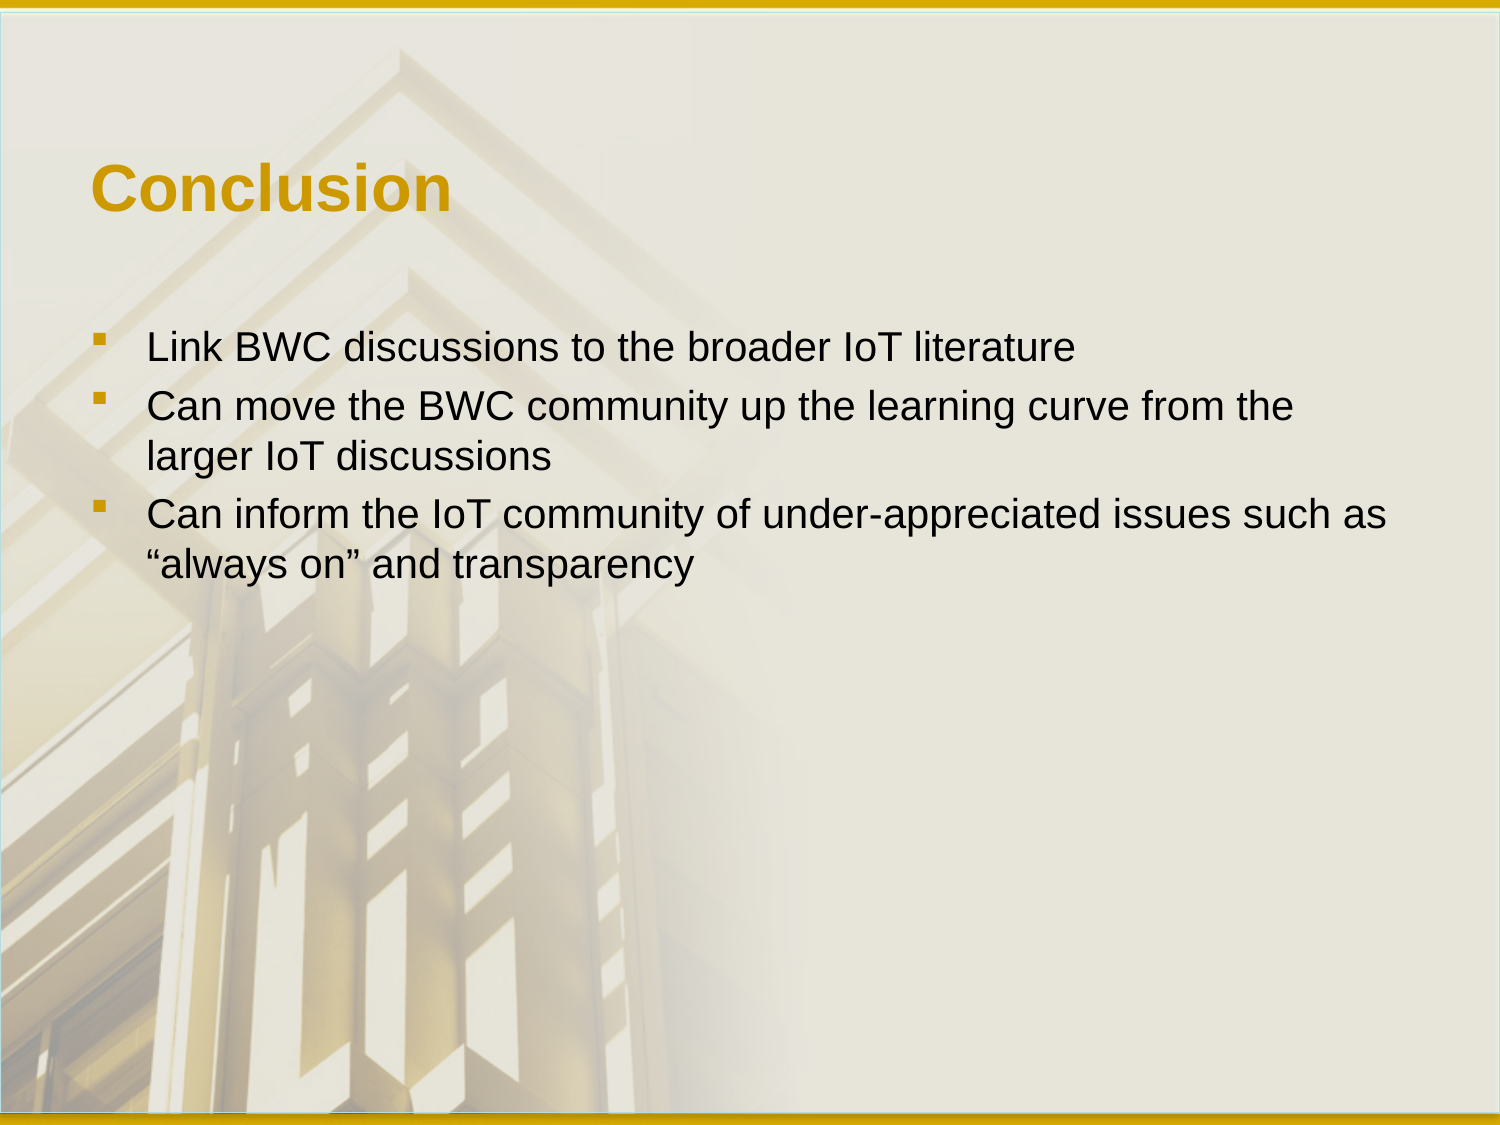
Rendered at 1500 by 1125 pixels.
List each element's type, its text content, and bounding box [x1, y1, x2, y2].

picture [0, 1113, 1500, 1125]
picture [0, 0, 1500, 12]
title Conclusion [75, 137, 1425, 233]
list Link BWC discussions to the broader IoT literature Can move the BWC community up the learning curve from the larger IoT discussions Can inform the IoT community of under-appreciated issues such as “always on” and transparency [75, 312, 1425, 993]
